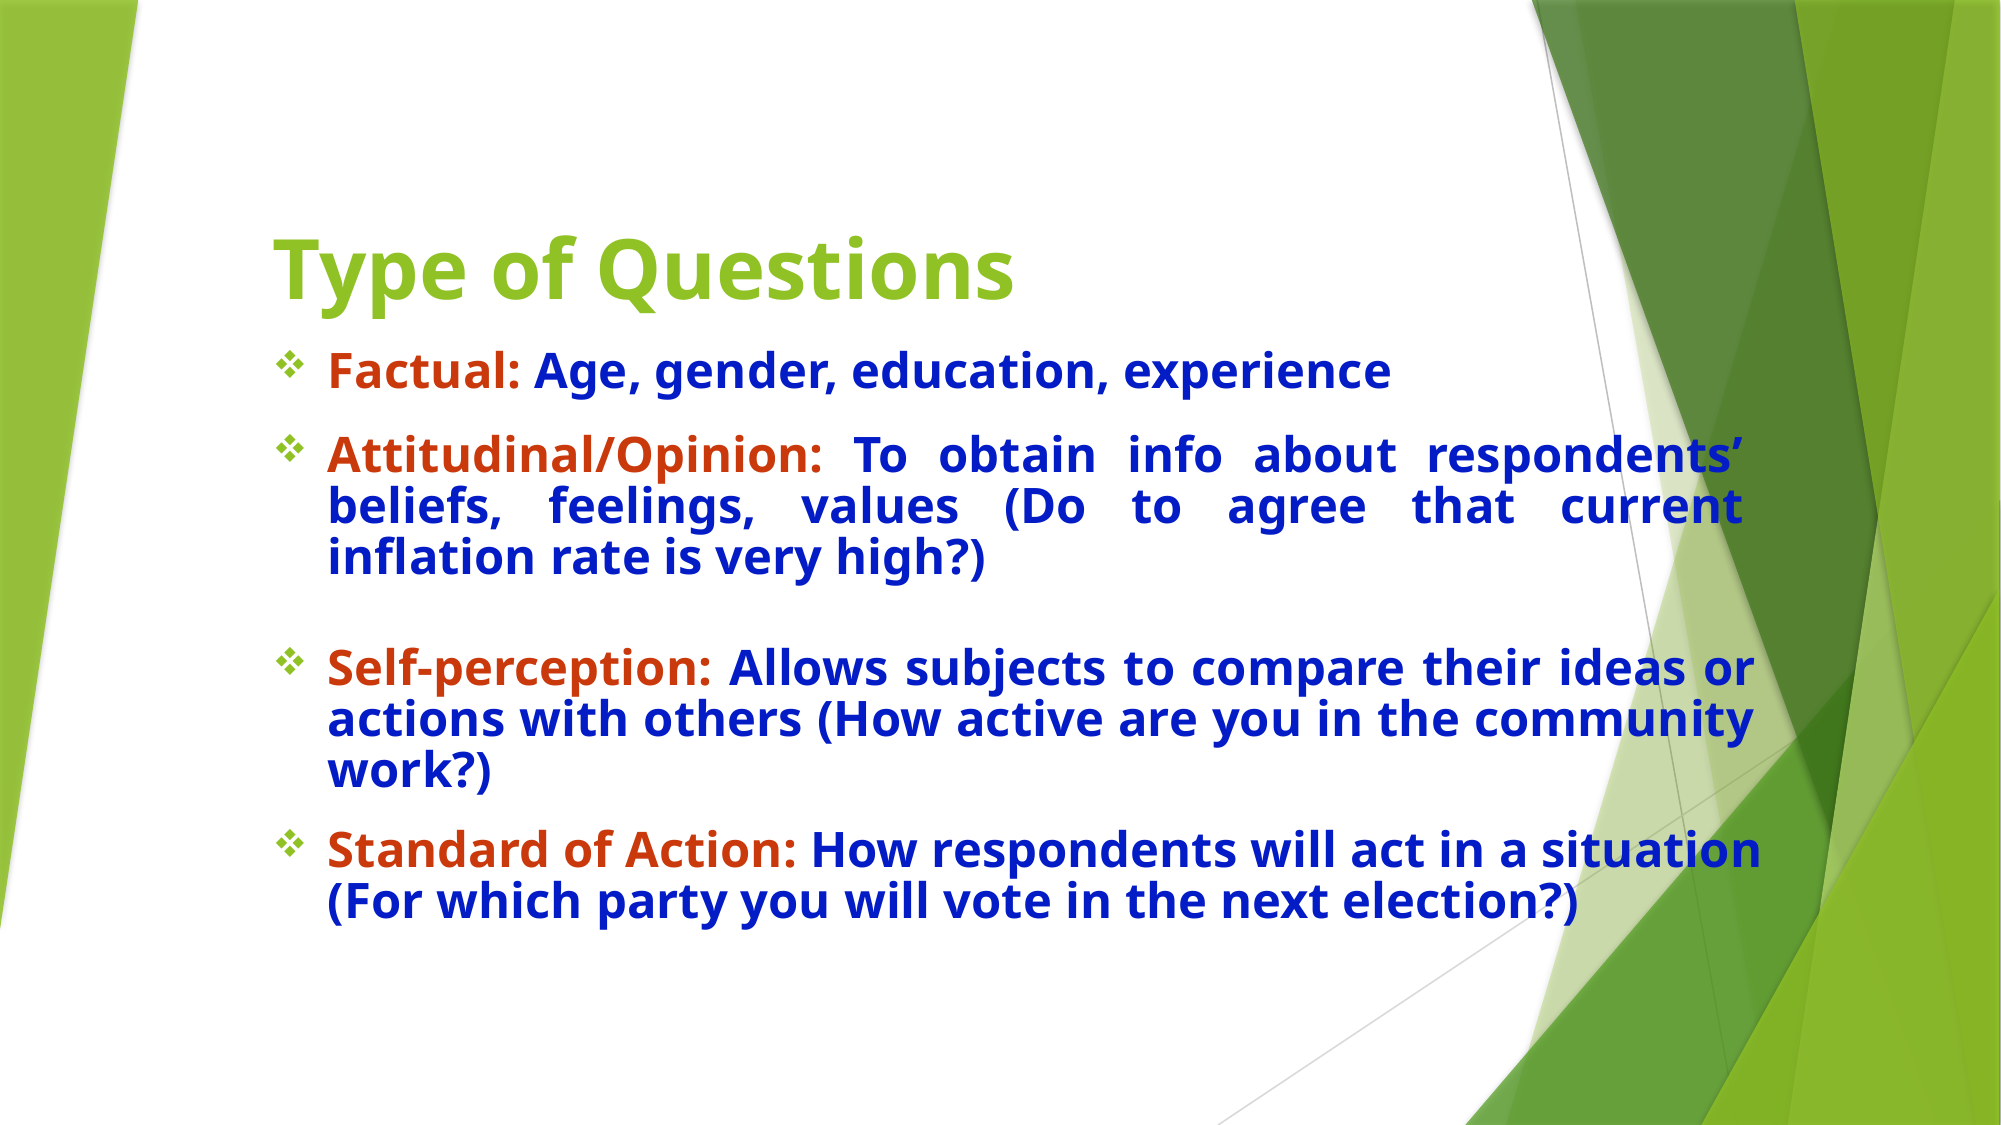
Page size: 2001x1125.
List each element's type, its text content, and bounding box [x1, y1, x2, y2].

subtitle Factual: Age, gender, education, experience Attitudinal/Opinion: To obtain info about respondents’ beliefs, feelings, values (Do to agree that current inflation rate is very high?) Self-perception: Allows subjects to compare their ideas or actions with others (How active are you in the community work?) Standard of Action: How respondents will act in a situation (For which party you will vote in the next election?) [257, 332, 1870, 981]
title Type of Questions [257, 197, 1743, 325]
